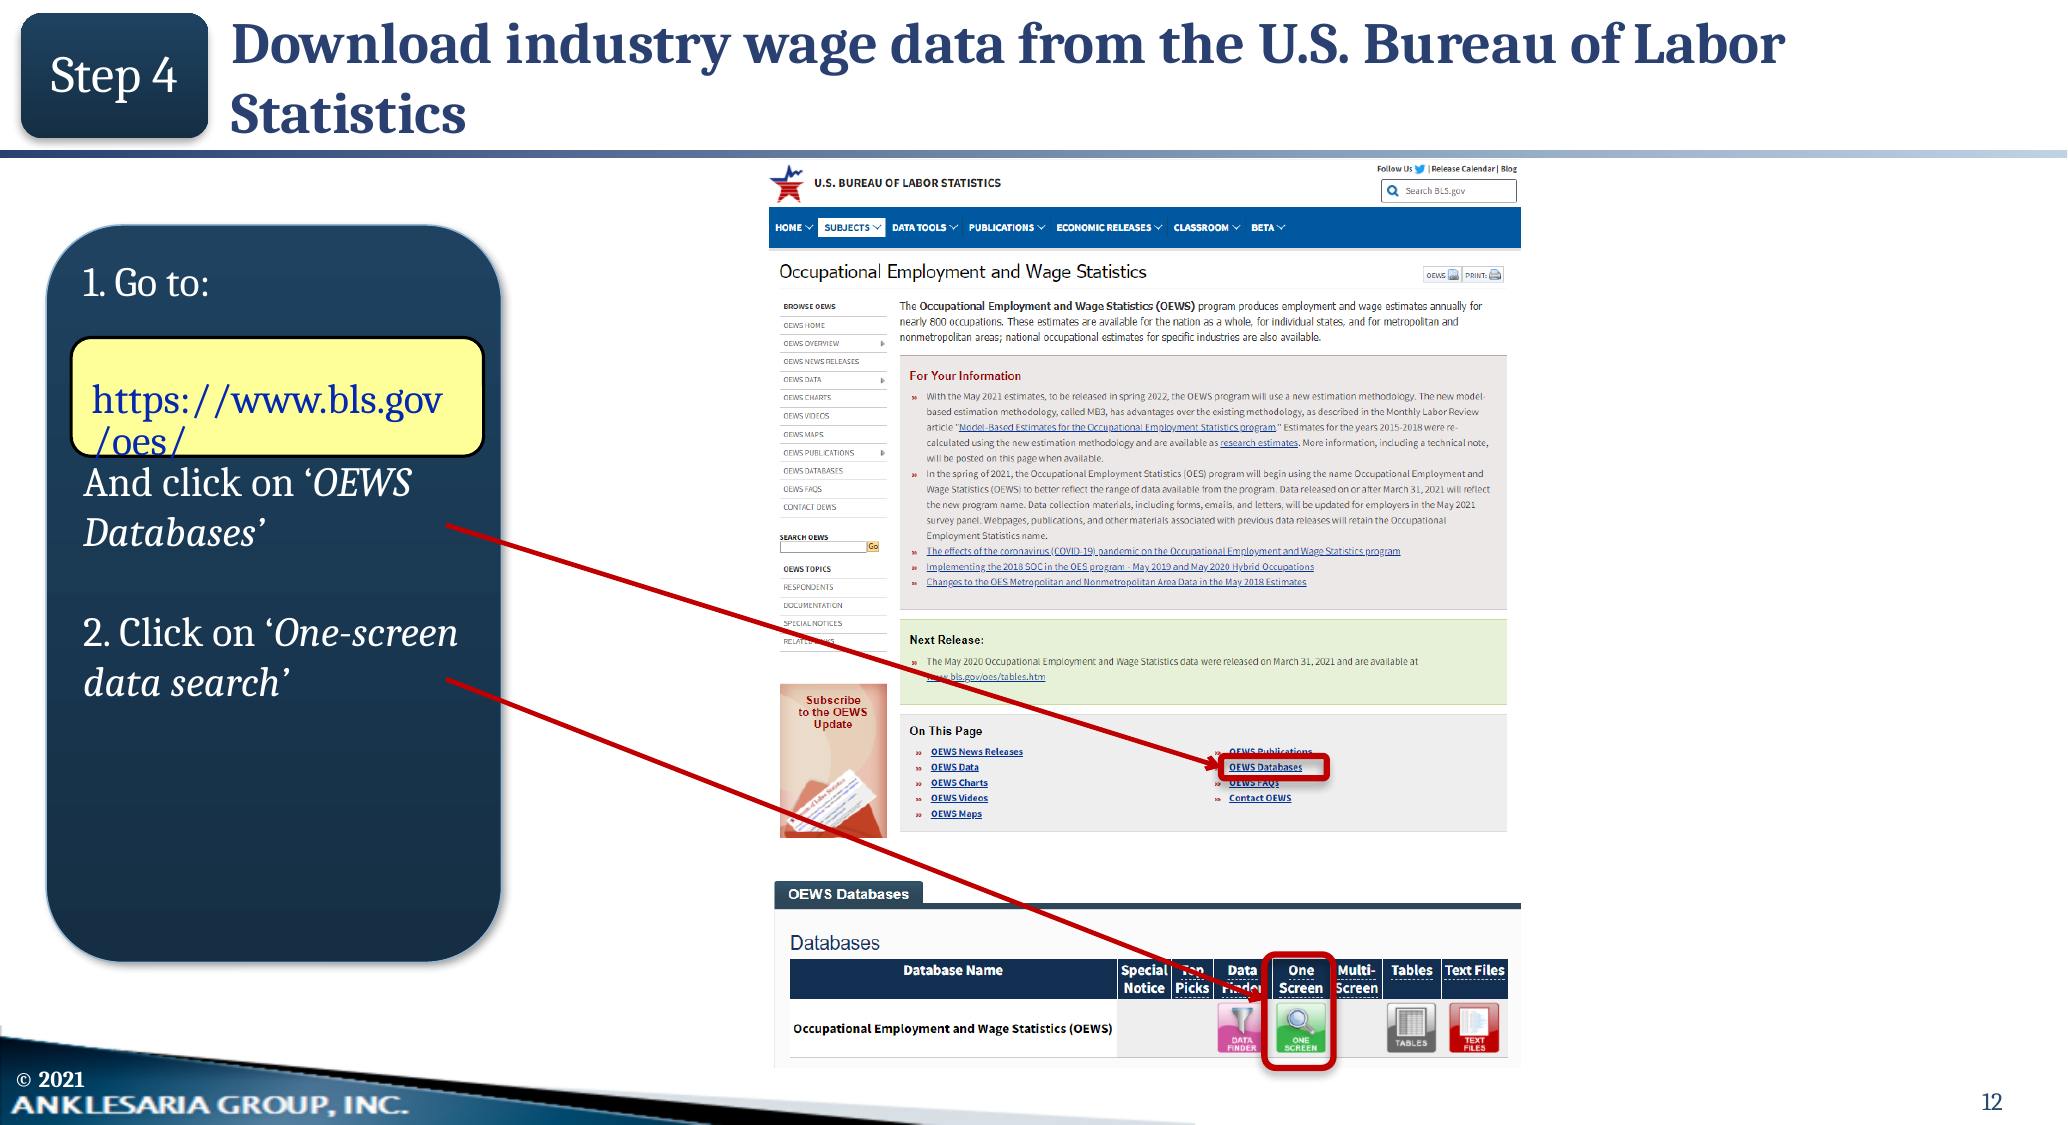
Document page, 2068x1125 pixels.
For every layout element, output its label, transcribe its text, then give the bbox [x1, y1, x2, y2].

text_box https://www.bls.gov/oes/ [66, 332, 489, 461]
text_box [445, 524, 1222, 678]
slide_number 12 [1967, 1077, 2068, 1125]
title Download industry wage data from the U.S. Bureau of Labor Statistics [216, 0, 2005, 150]
text_box 1. Go to: And click on ‘OEWS Databases’ 2. Click on ‘One-screen data search’ [45, 224, 503, 964]
picture [769, 159, 1521, 838]
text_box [445, 678, 1265, 1001]
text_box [20, 13, 209, 139]
picture [0, 876, 1521, 1125]
